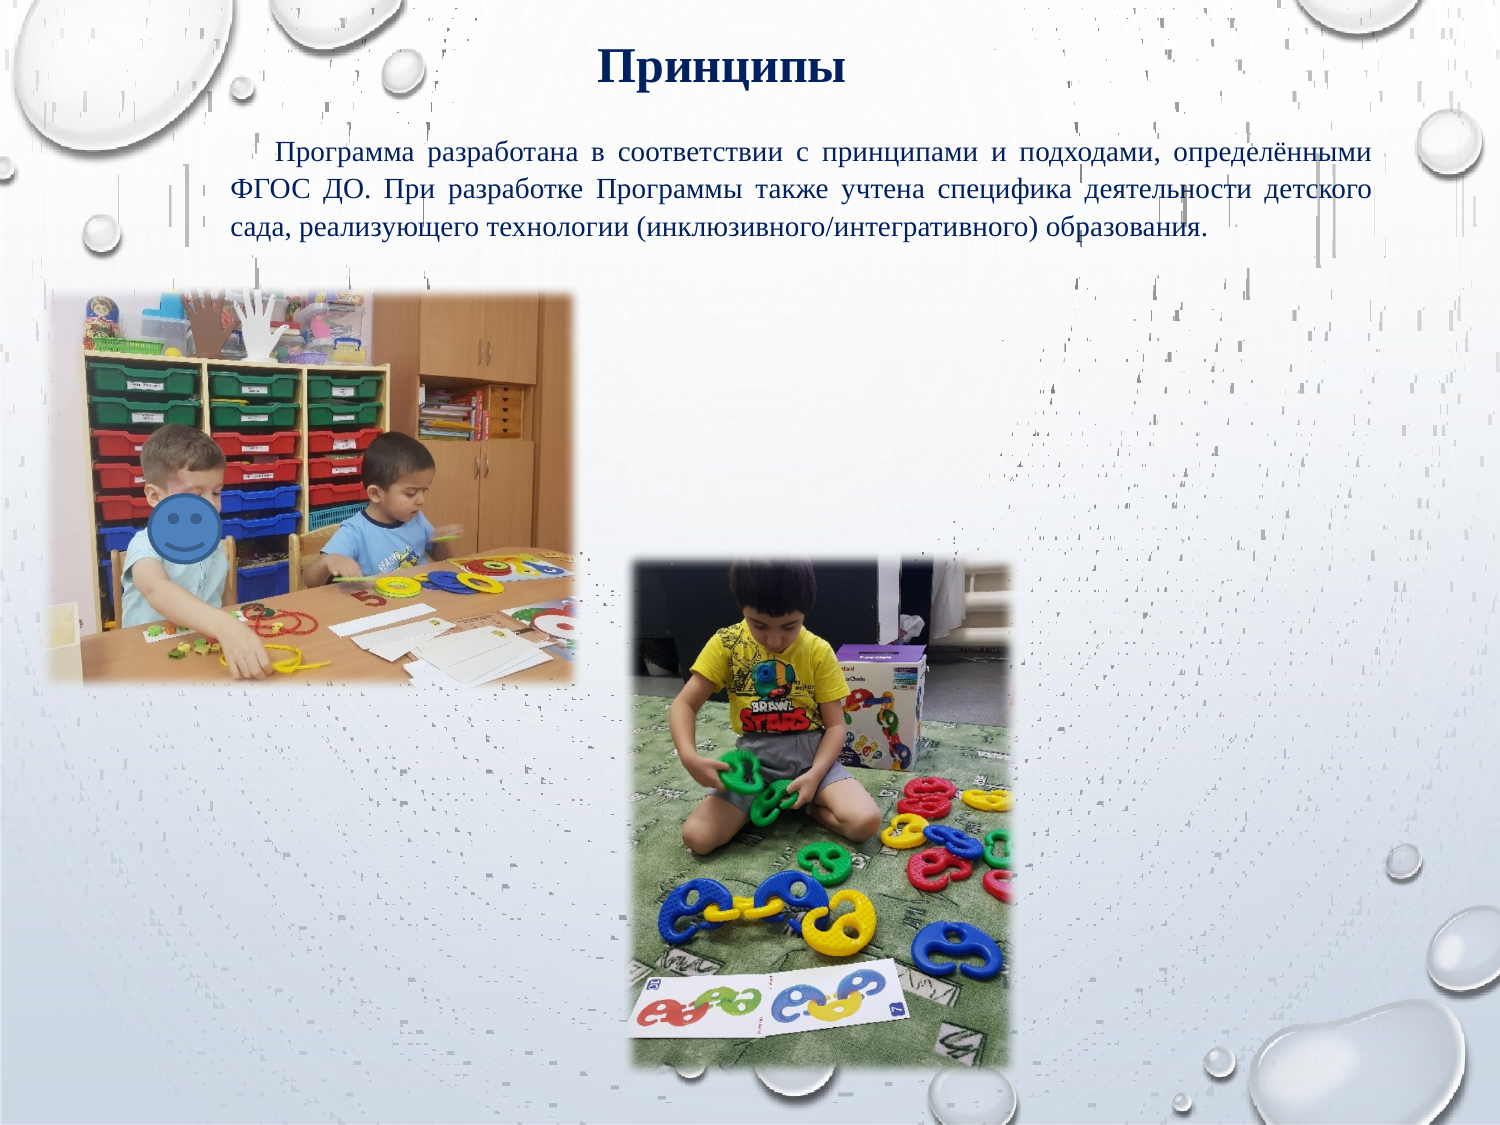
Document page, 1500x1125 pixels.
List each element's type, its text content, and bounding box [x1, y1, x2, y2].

picture [0, 0, 1500, 1125]
text_box Программа разработана в соответствии с принципами и подходами, определёнными ФГОС ДО. При разработке Программы также учтена специфика деятельности детского сада, реализующего технологии (инклюзивного/интегративного) образования. [215, 122, 1388, 250]
text_box Принципы [582, 24, 862, 100]
